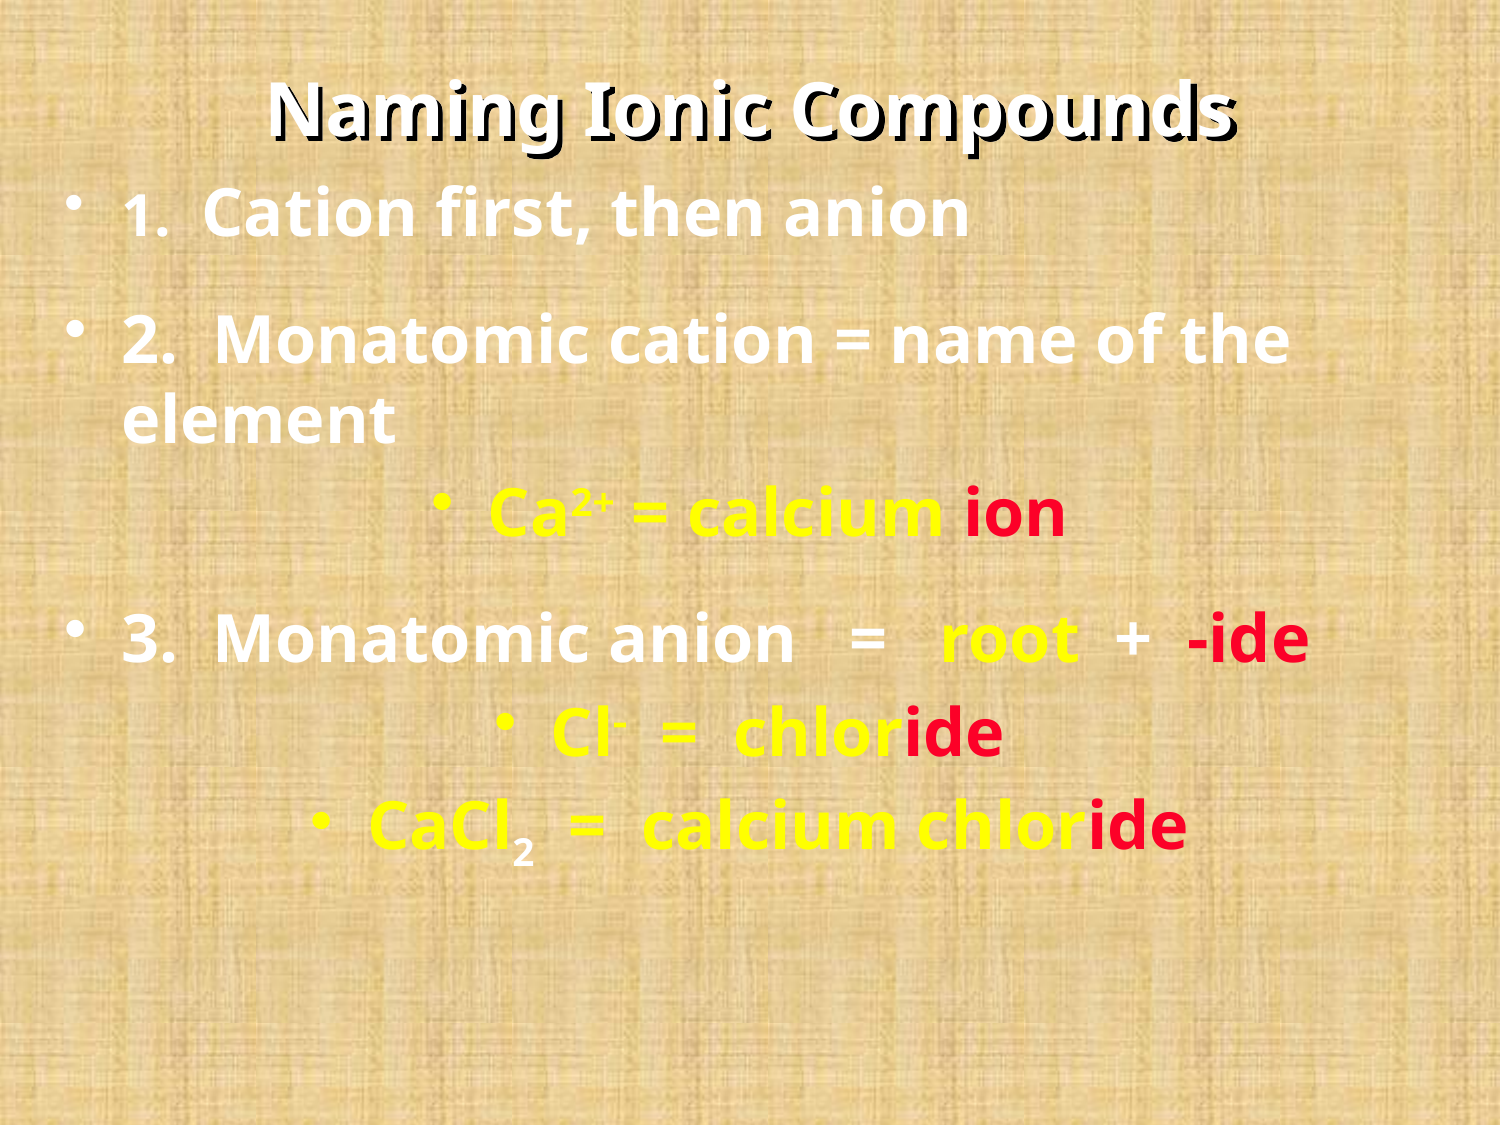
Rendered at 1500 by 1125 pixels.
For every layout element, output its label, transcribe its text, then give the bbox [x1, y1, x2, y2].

title Naming Ionic Compounds [137, 49, 1363, 162]
picture [0, 0, 1500, 1125]
list 1. Cation first, then anion 2. Monatomic cation = name of the element Ca2+ = calcium ion 3. Monatomic anion = root + -ide Cl- = chloride CaCl2 = calcium chloride [49, 162, 1451, 938]
